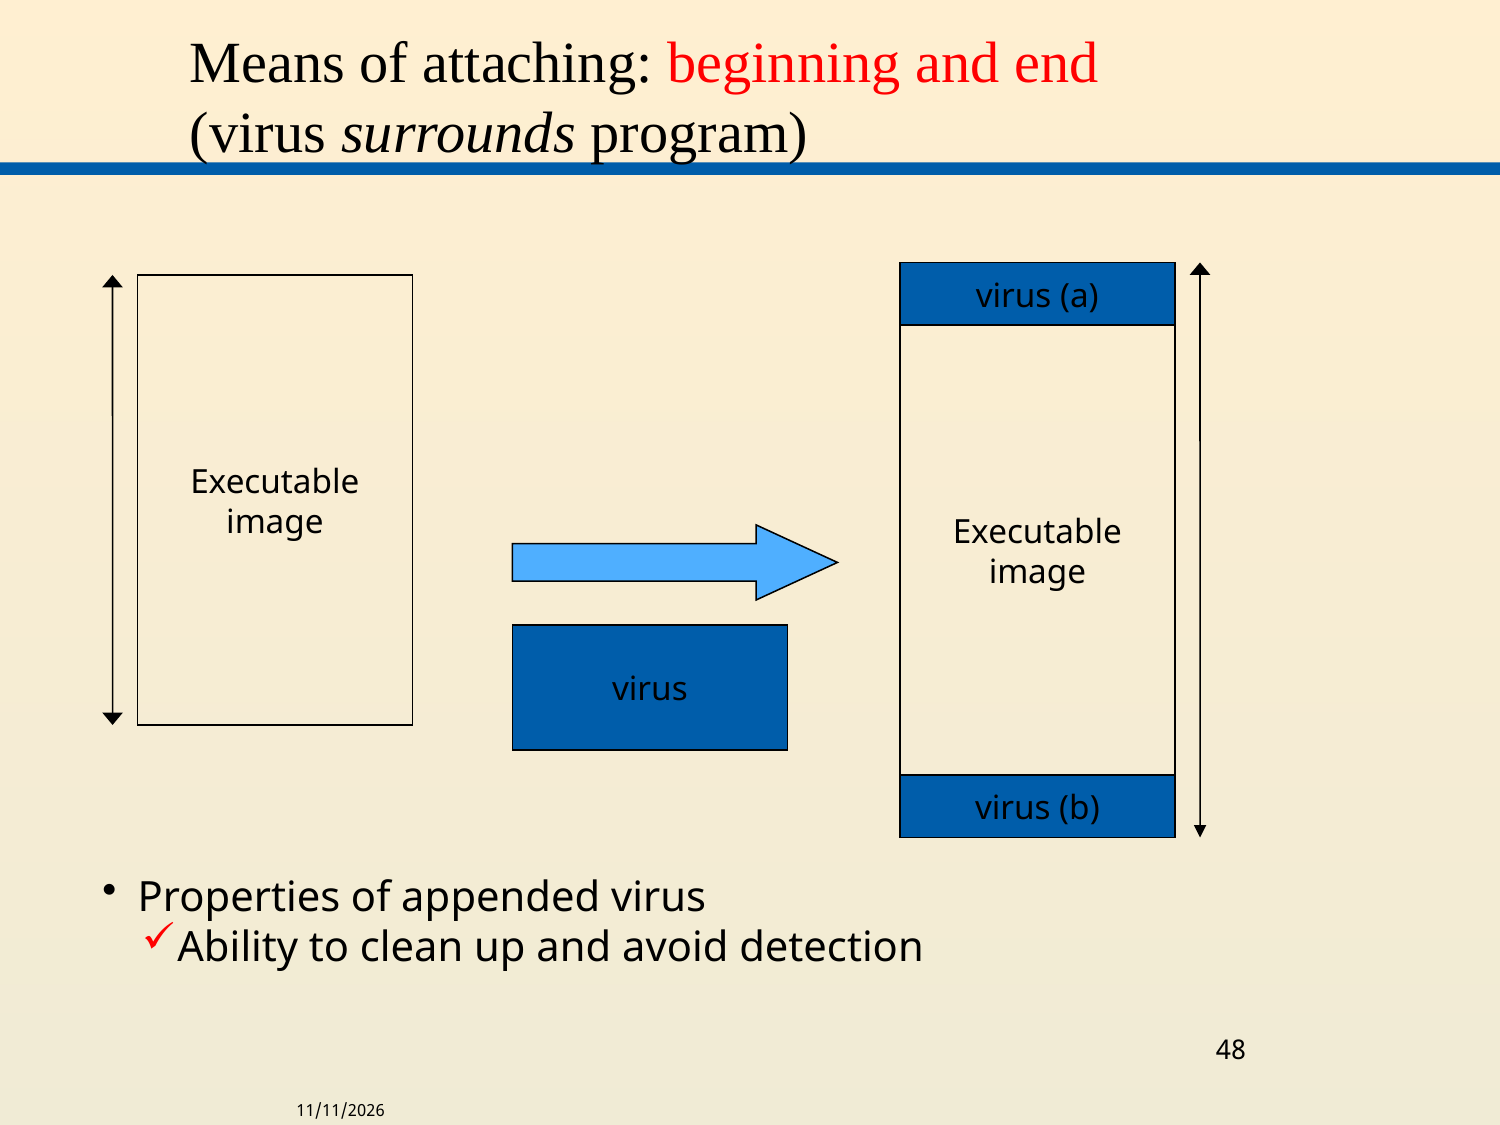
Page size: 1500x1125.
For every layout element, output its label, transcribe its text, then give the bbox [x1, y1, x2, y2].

text_box [512, 524, 838, 600]
text_box virus [512, 624, 788, 750]
text_box Properties of appended virus Ability to clean up and avoid detection [87, 862, 1392, 978]
text_box Executable image [900, 325, 1175, 774]
text_box [1189, 262, 1211, 838]
text_box virus (b) [900, 774, 1175, 838]
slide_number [99, 1092, 401, 1118]
slide_number 48 [1074, 1024, 1388, 1101]
text_box [102, 274, 123, 725]
title Means of attaching: beginning and end (virus surrounds program) [174, 0, 1388, 188]
text_box virus (a) [900, 262, 1175, 325]
text_box Executable image [137, 274, 413, 725]
